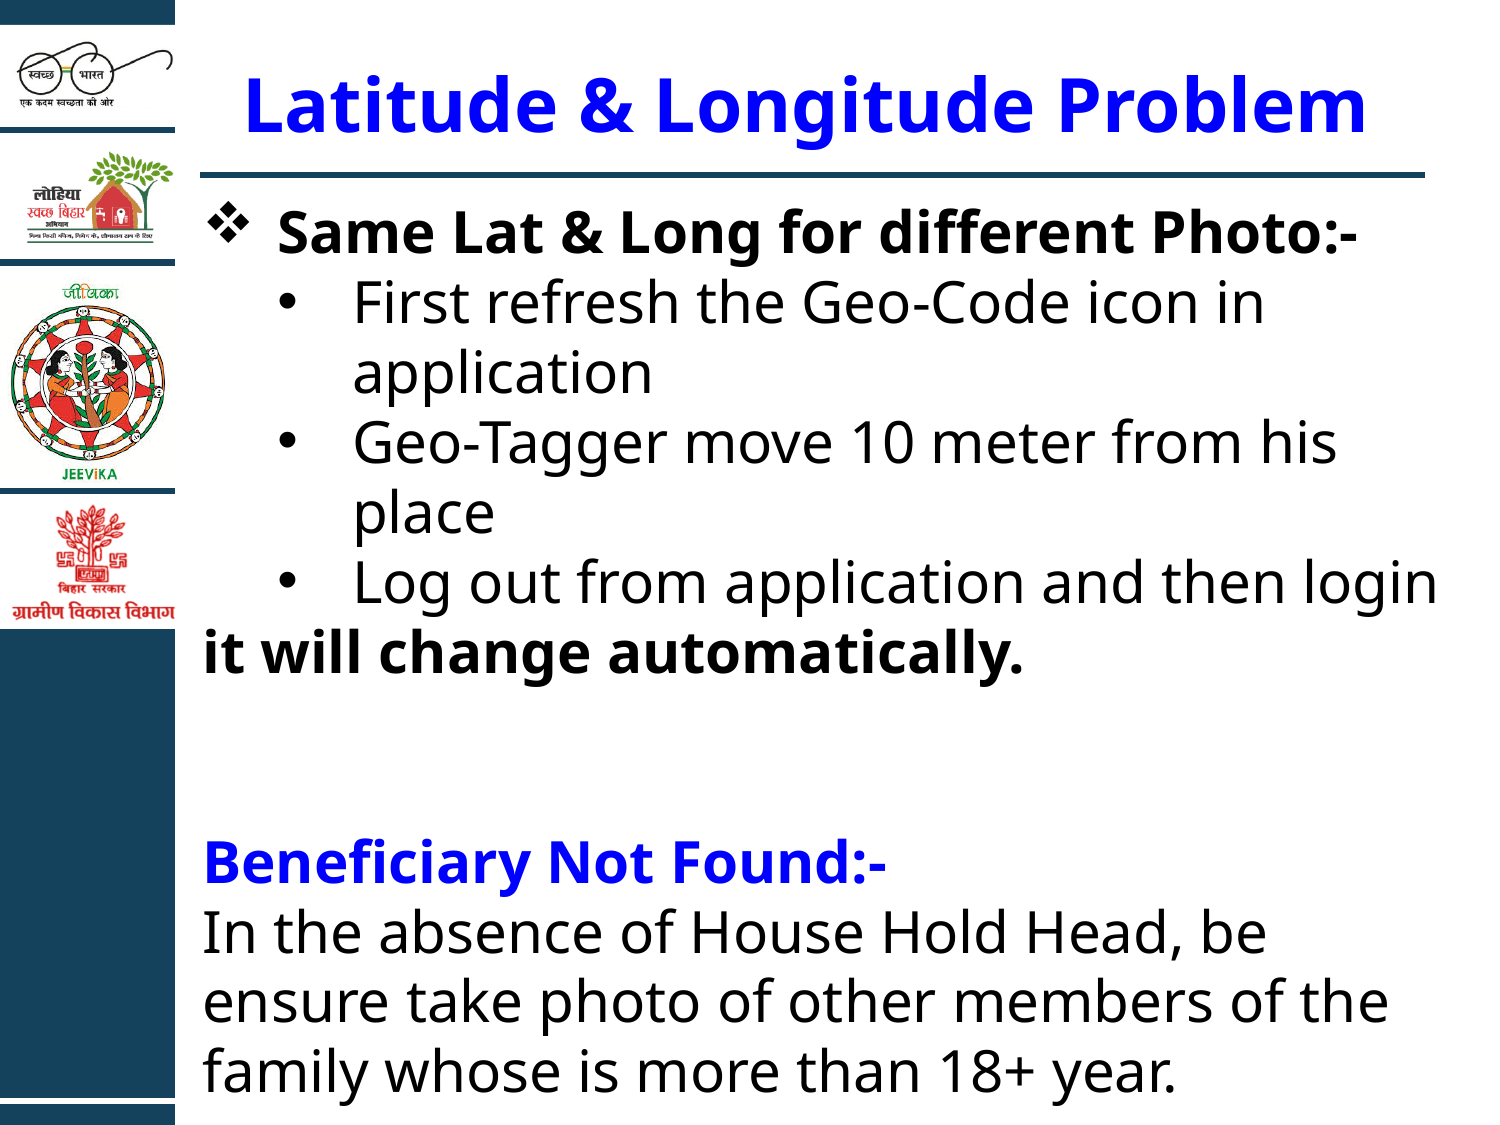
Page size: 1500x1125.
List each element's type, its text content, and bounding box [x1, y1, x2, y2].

picture [0, 37, 175, 113]
picture [0, 149, 183, 250]
picture [0, 277, 175, 488]
text_box Latitude & Longitude Problem [199, 49, 1413, 155]
picture [0, 498, 184, 626]
text_box Same Lat & Long for different Photo:- First refresh the Geo-Code icon in application Geo-Tagger move 10 meter from his place Log out from application and then login it will change automatically. Beneficiary Not Found:- In the absence of House Hold Head, be ensure take photo of other members of the family whose is more than 18+ year. [187, 187, 1475, 1112]
